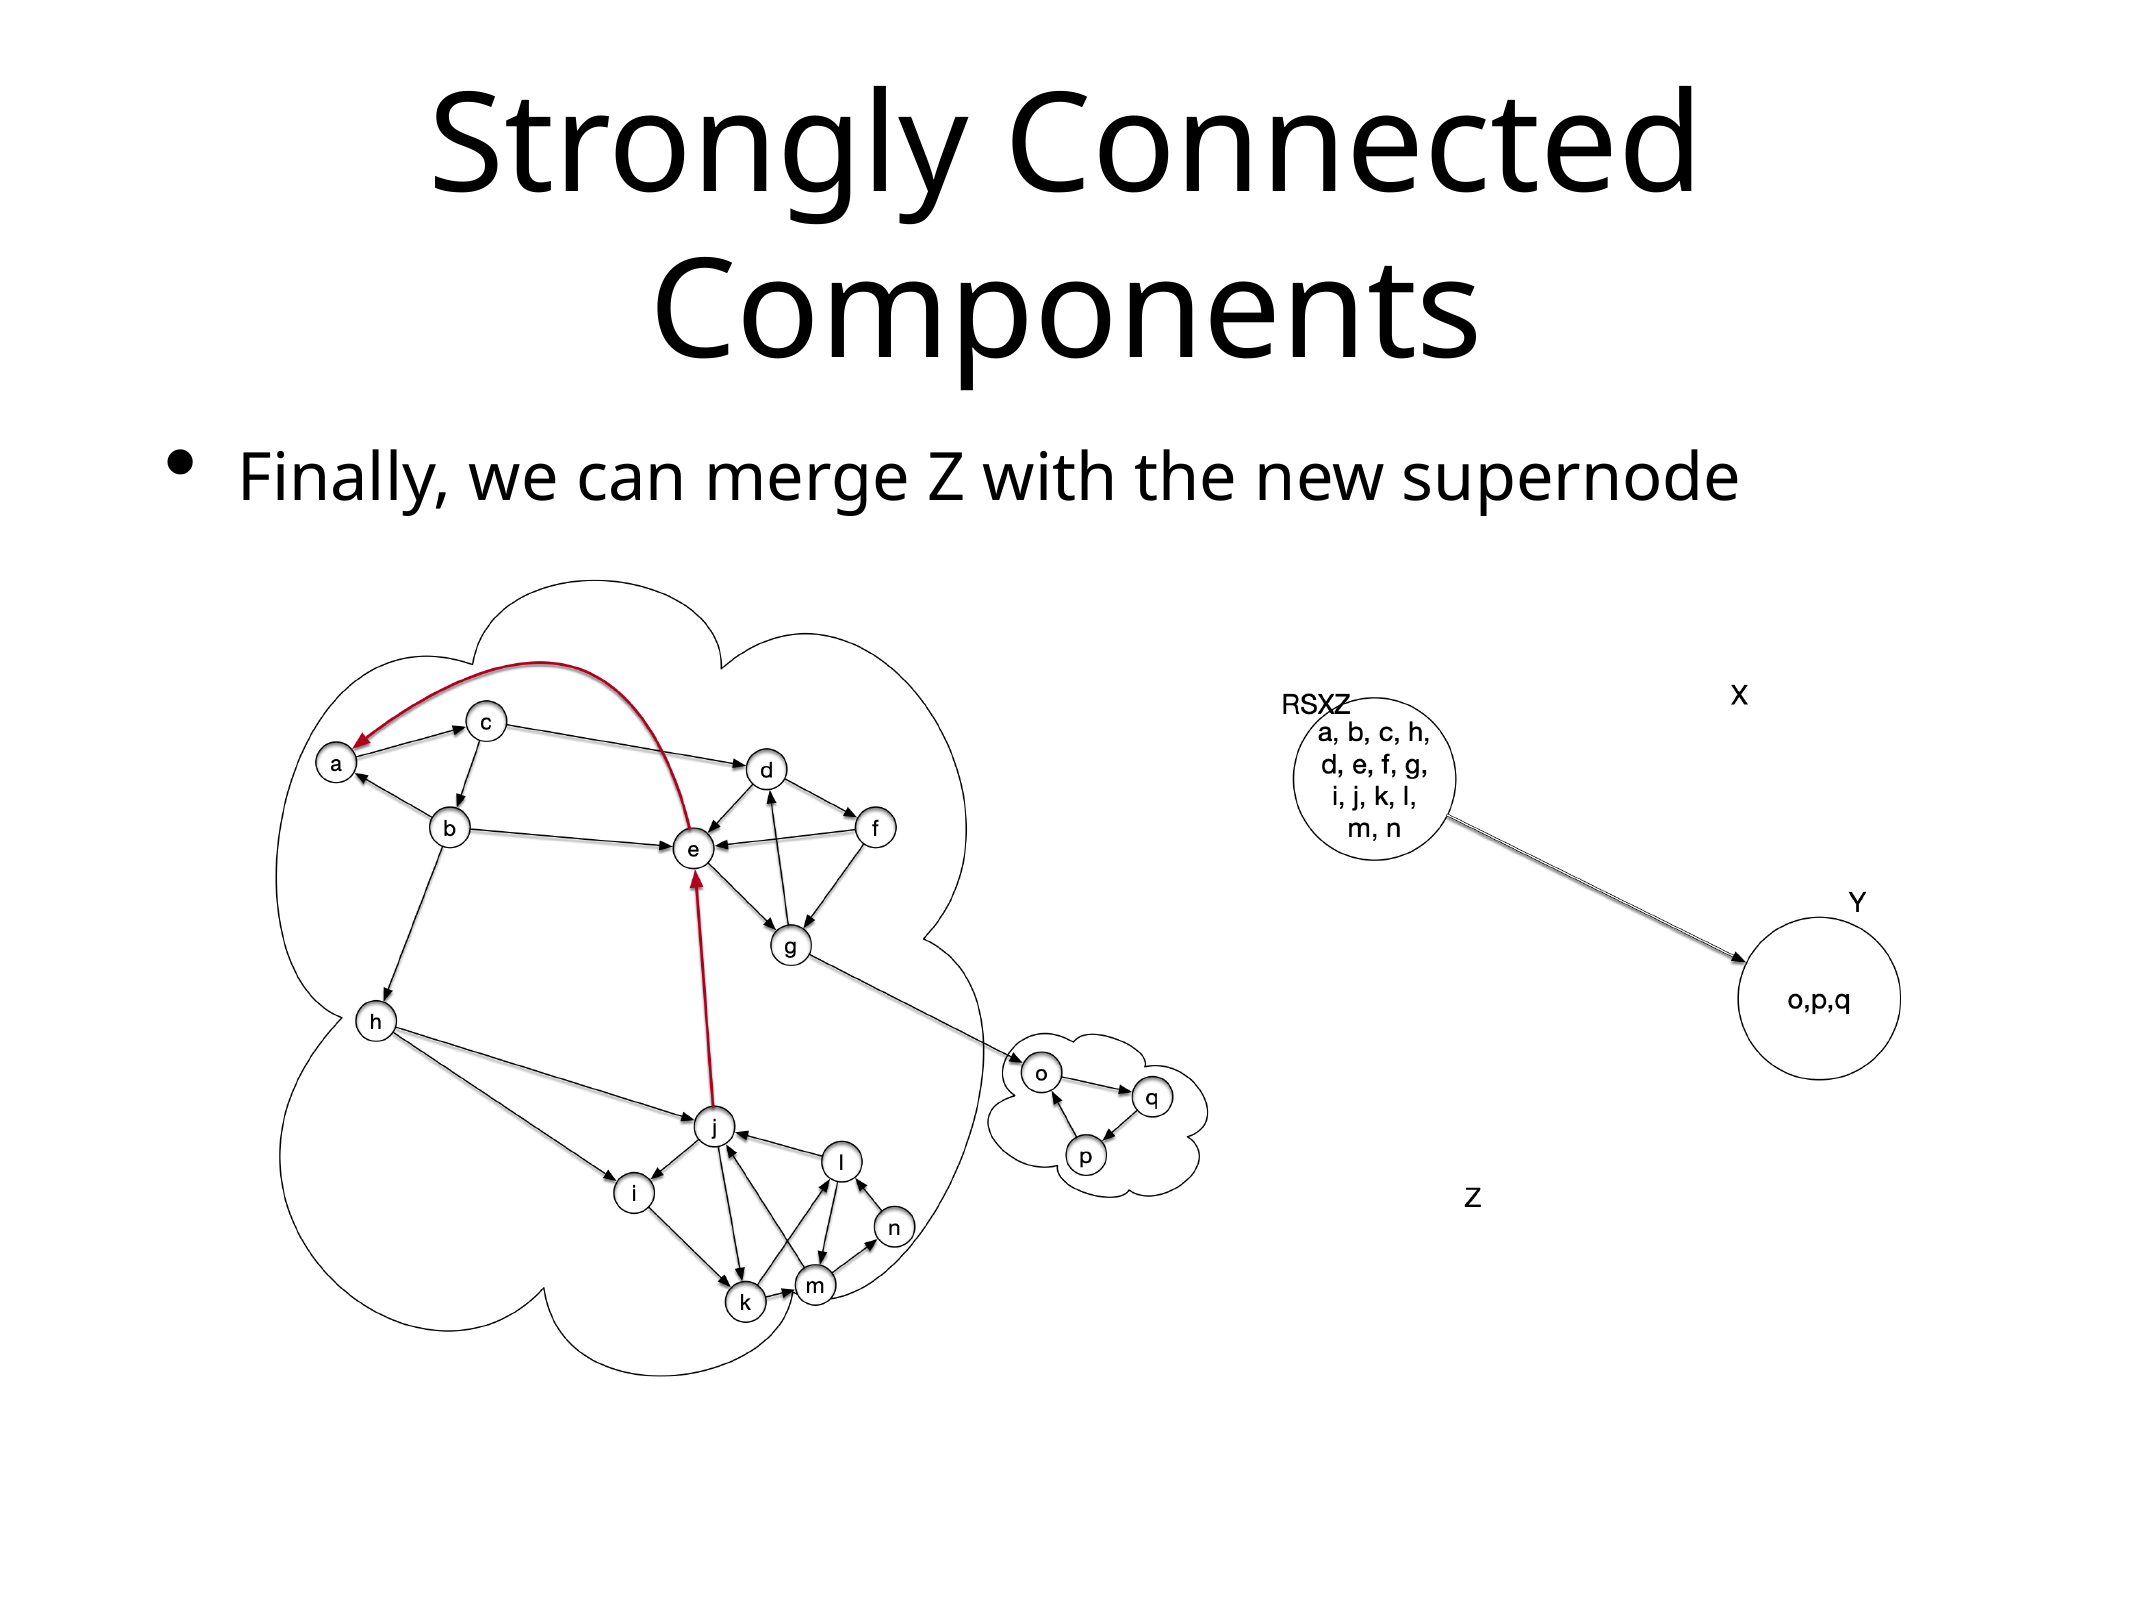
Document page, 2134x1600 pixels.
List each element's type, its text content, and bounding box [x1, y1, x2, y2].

title Strongly Connected Components [155, 41, 1978, 397]
picture [232, 554, 1901, 1402]
list Finally, we can merge Z with the new supernode [155, 424, 1978, 1457]
